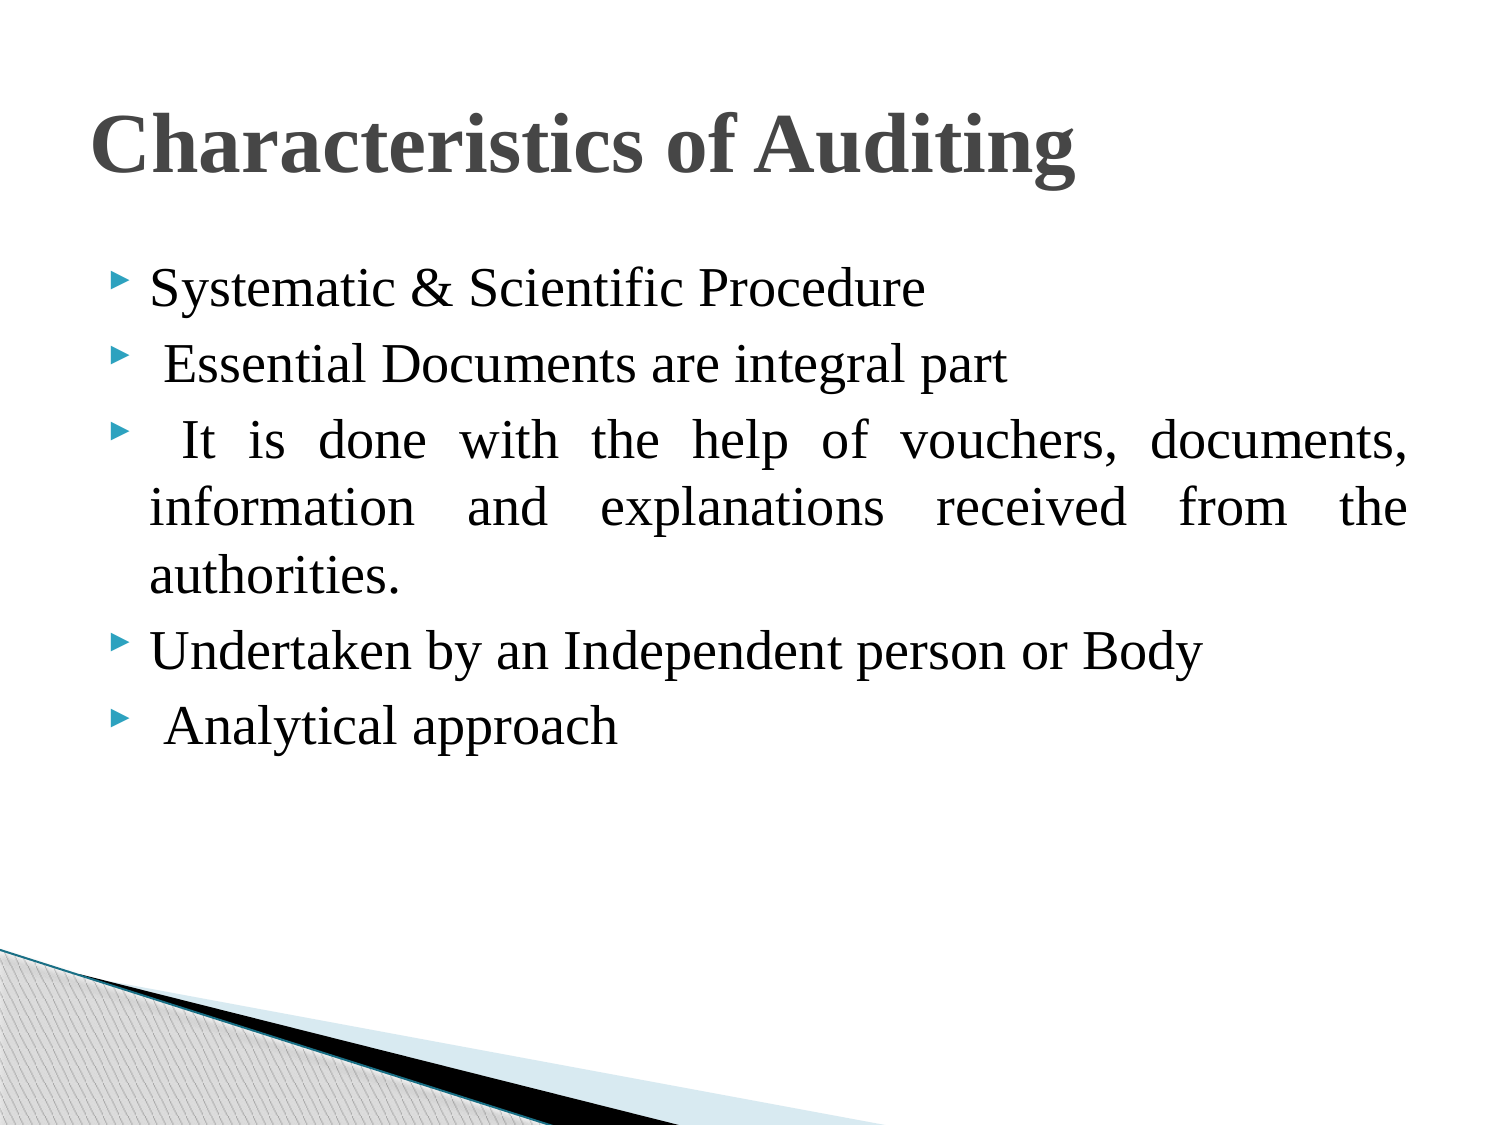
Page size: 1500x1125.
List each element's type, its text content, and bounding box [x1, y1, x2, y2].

title Characteristics of Auditing [75, 45, 1425, 233]
list Systematic & Scientific Procedure Essential Documents are integral part It is done with the help of vouchers, documents, information and explanations received from the authorities. Undertaken by an Independent person or Body Analytical approach [75, 243, 1425, 986]
